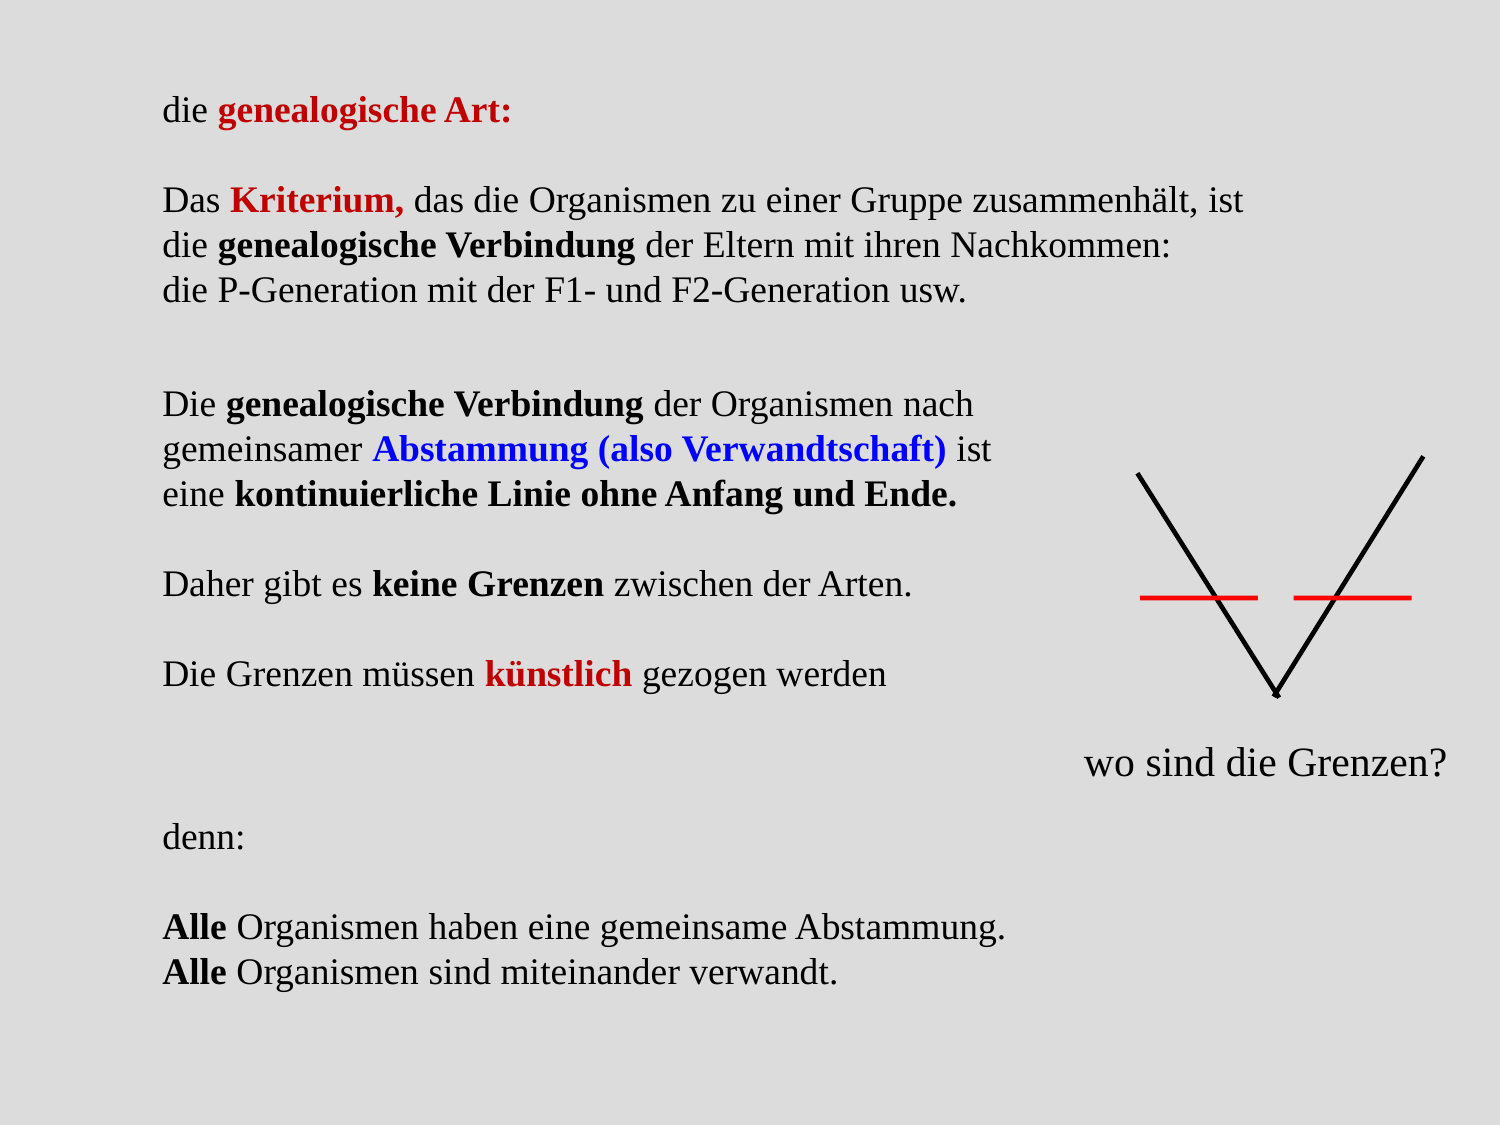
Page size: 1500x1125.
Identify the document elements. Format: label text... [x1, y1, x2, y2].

text_box Die genealogische Verbindung der Organismen nach gemeinsamer Abstammung (also Verwandtschaft) ist eine kontinuierliche Linie ohne Anfang und Ende. Daher gibt es keine Grenzen zwischen der Arten. Die Grenzen müssen künstlich gezogen werden [147, 371, 1070, 701]
text_box die genealogische Art: Das Kriterium, das die Organismen zu einer Gruppe zusammenhält, ist die genealogische Verbindung der Eltern mit ihren Nachkommen: die P-Generation mit der F1- und F2-Generation usw. [147, 78, 1270, 318]
text_box denn: Alle Organismen haben eine gemeinsame Abstammung. Alle Organismen sind miteinander verwandt. [147, 804, 1353, 1000]
text_box wo sind die Grenzen? [1069, 727, 1471, 793]
